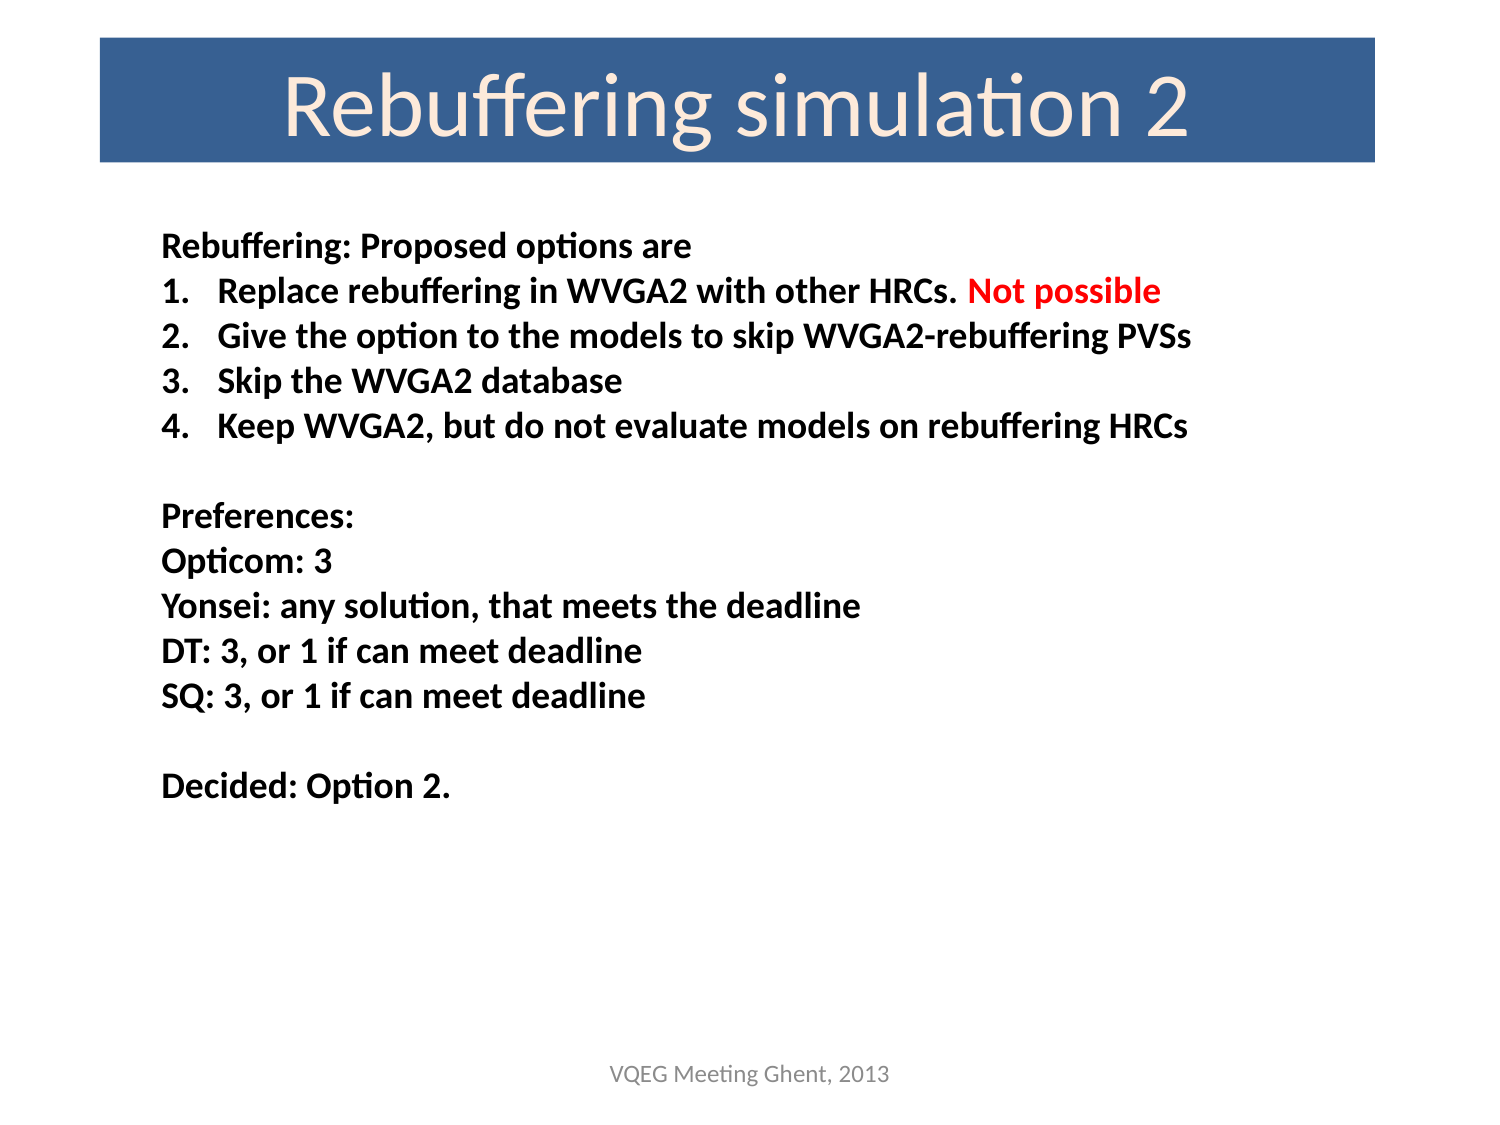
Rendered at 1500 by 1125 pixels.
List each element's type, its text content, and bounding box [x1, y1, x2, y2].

title Rebuffering simulation 2 [99, 37, 1375, 163]
footer VQEG Meeting Ghent, 2013 [512, 1042, 988, 1103]
text_box Rebuffering: Proposed options are Replace rebuffering in WVGA2 with other HRCs. Not possible Give the option to the models to skip WVGA2-rebuffering PVSs Skip the WVGA2 database Keep WVGA2, but do not evaluate models on rebuffering HRCs Preferences: Opticom: 3 Yonsei: any solution, that meets the deadline DT: 3, or 1 if can meet deadline SQ: 3, or 1 if can meet deadline Decided: Option 2. [146, 213, 1313, 814]
